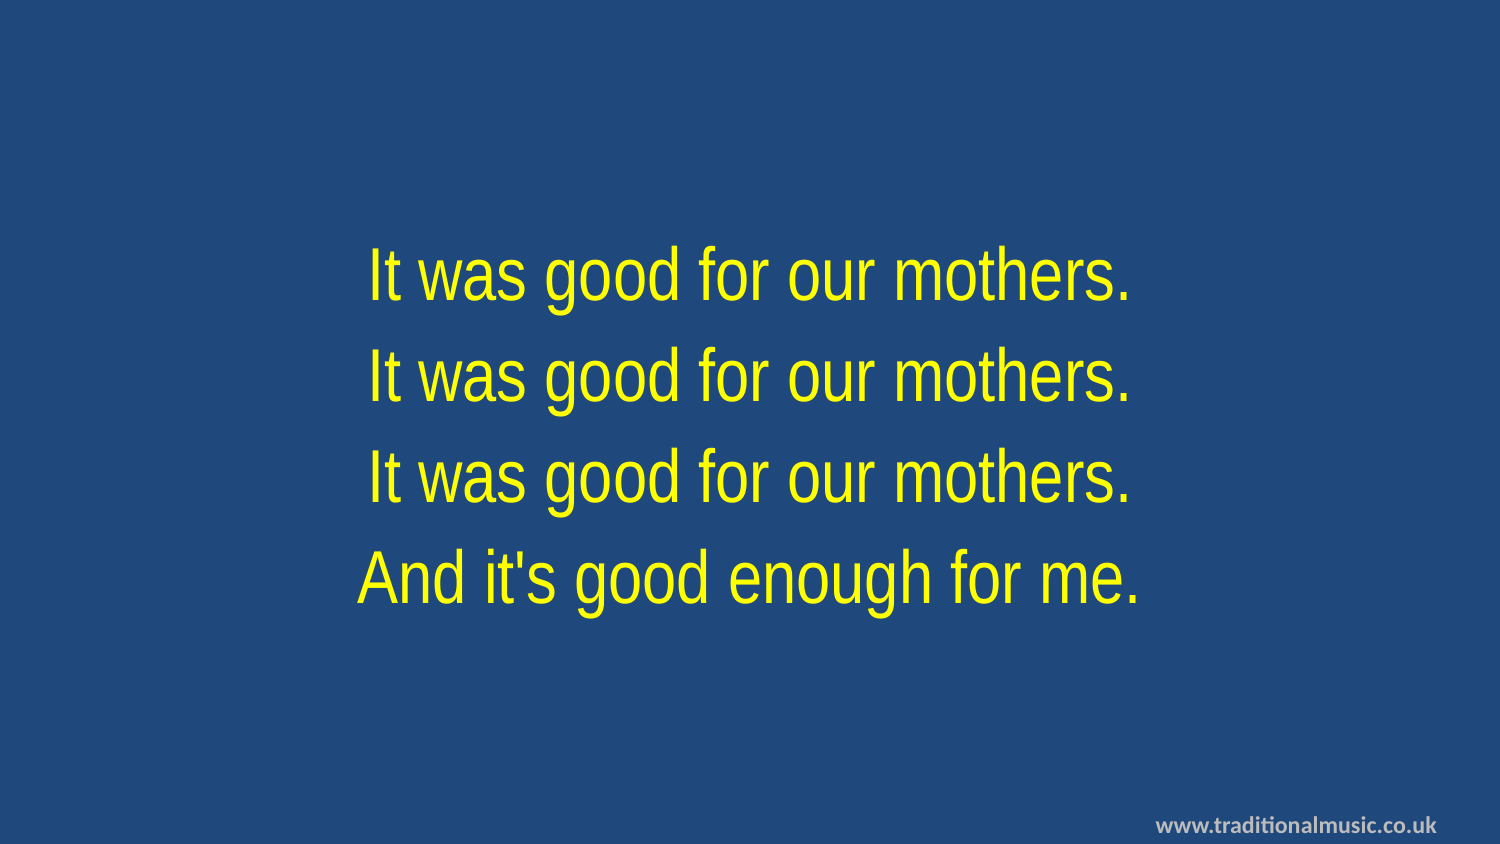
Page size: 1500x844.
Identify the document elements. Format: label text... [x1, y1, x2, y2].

list It was good for our mothers. It was good for our mothers. It was good for our mothers. And it's good enough for me. [0, 0, 1500, 844]
